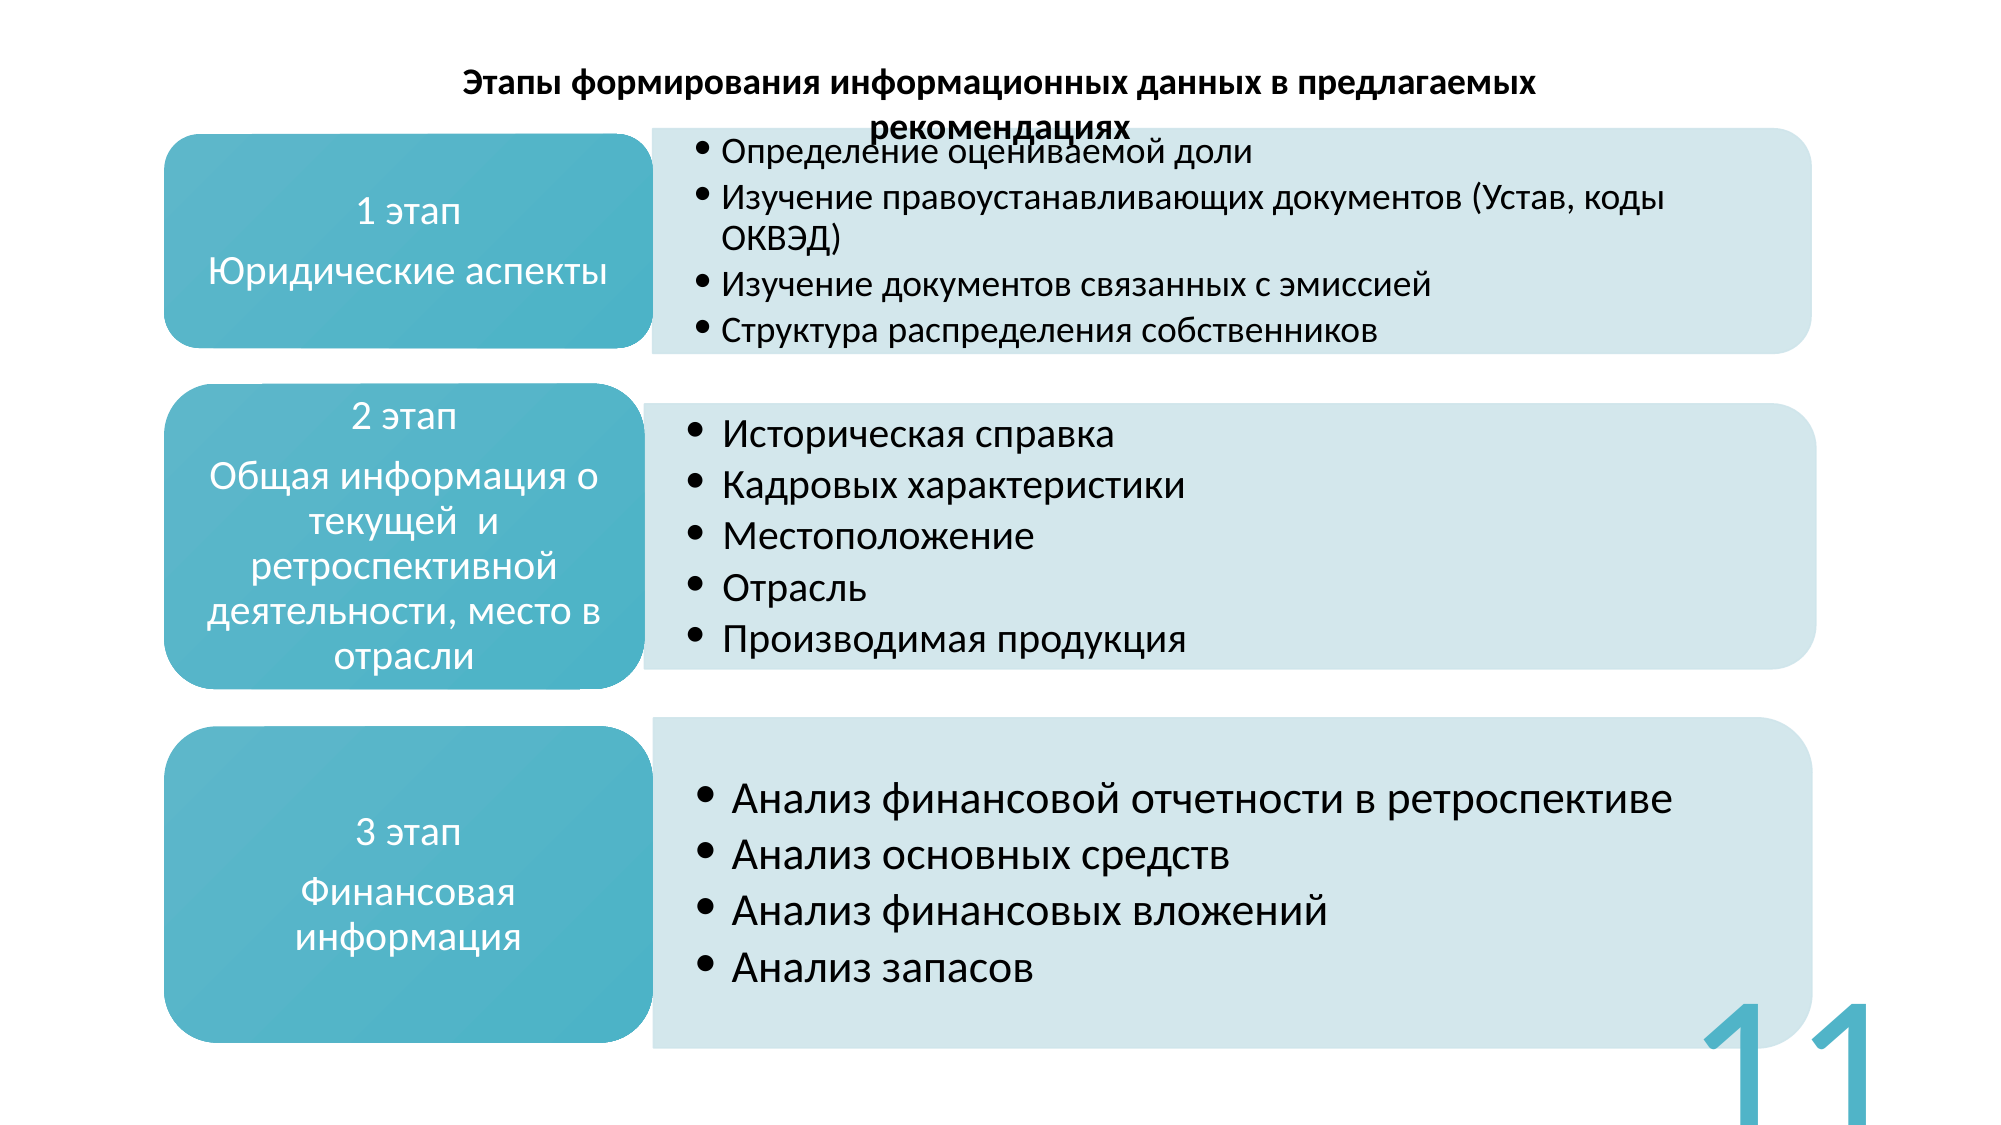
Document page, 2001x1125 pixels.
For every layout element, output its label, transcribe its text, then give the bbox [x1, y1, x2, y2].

slide_number ‹#› [1437, 963, 1918, 1125]
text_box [163, 128, 1816, 1049]
text_box Этапы формирования информационных данных в предлагаемых рекомендациях [351, 49, 1649, 127]
title Методы захвата компании [189, 30, 1815, 128]
